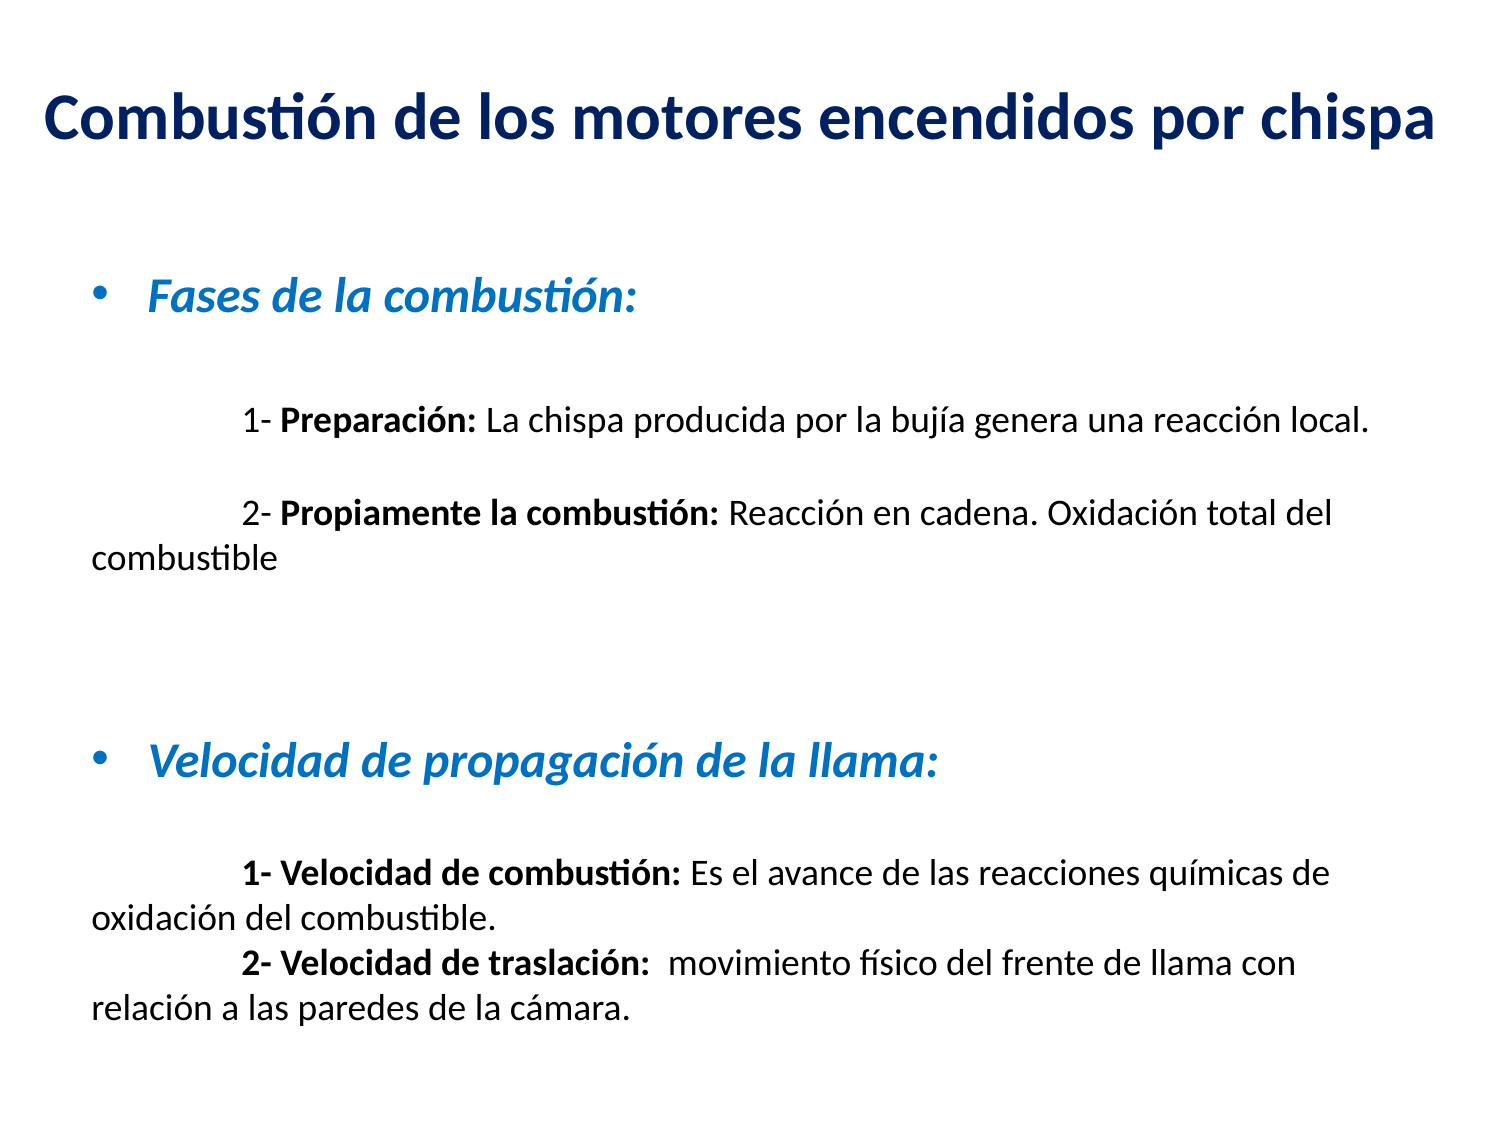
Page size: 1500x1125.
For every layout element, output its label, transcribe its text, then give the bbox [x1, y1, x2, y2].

text_box Fases de la combustión: 1- Preparación: La chispa producida por la bujía genera una reacción local. 2- Propiamente la combustión: Reacción en cadena. Oxidación total del combustible Velocidad de propagación de la llama: 1- Velocidad de combustión: Es el avance de las reacciones químicas de oxidación del combustible. 2- Velocidad de traslación: movimiento físico del frente de llama con relación a las paredes de la cámara. [76, 255, 1412, 1125]
title Combustión de los motores encendidos por chispa [0, 19, 1483, 207]
